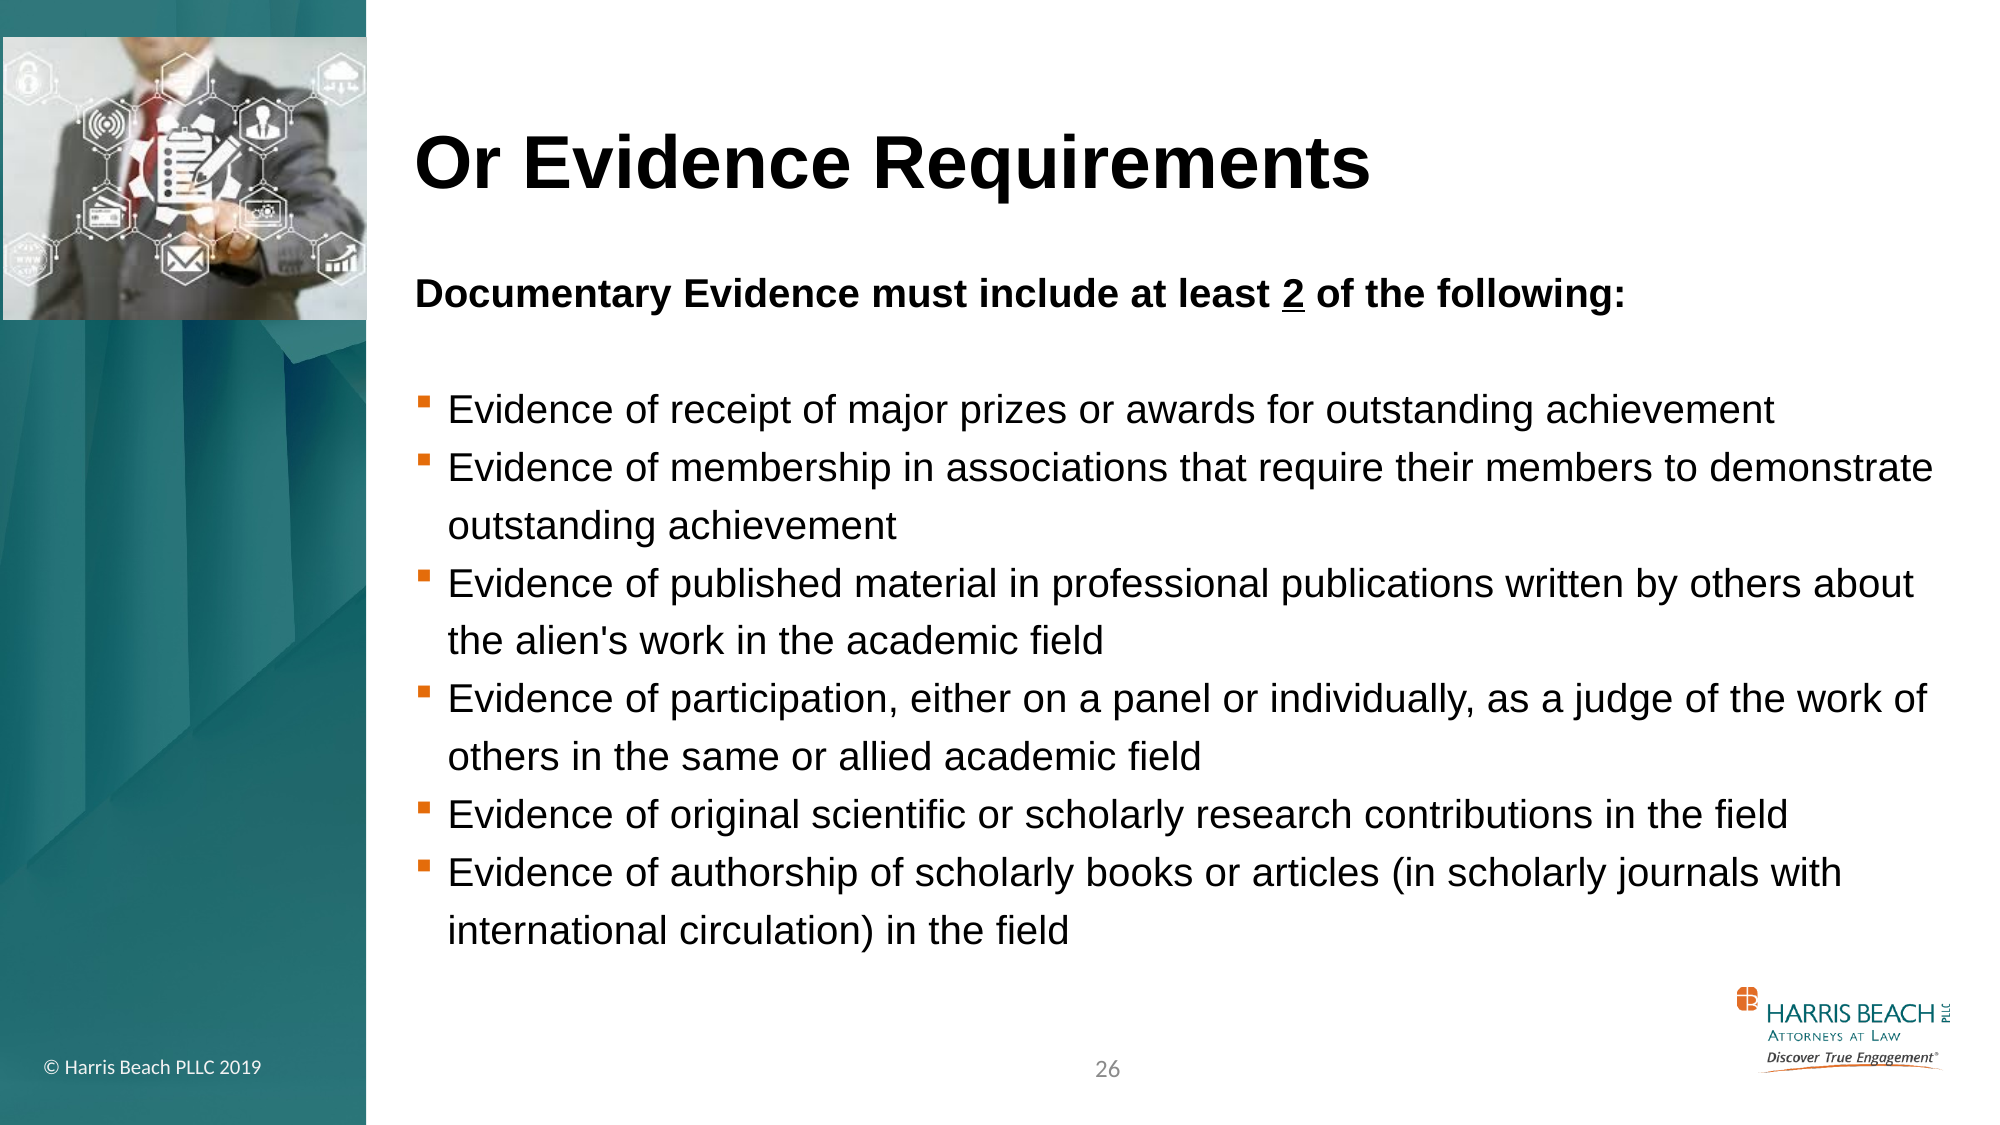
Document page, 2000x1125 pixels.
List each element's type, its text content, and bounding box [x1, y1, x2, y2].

title Or Evidence Requirements [399, 50, 1953, 249]
list Documentary Evidence must include at least 2 of the following: Evidence of receipt of major prizes or awards for outstanding achievement Evidence of membership in associations that require their members to demonstrate outstanding achievement Evidence of published material in professional publications written by others about the alien's work in the academic field Evidence of participation, either on a panel or individually, as a judge of the work of others in the same or allied academic field Evidence of original scientific or scholarly research contributions in the field Evidence of authorship of scholarly books or articles (in scholarly journals with international circulation) in the field [399, 249, 1953, 964]
picture [0, 0, 367, 1125]
slide_number 26 [874, 1037, 1342, 1098]
picture [1737, 987, 1950, 1073]
